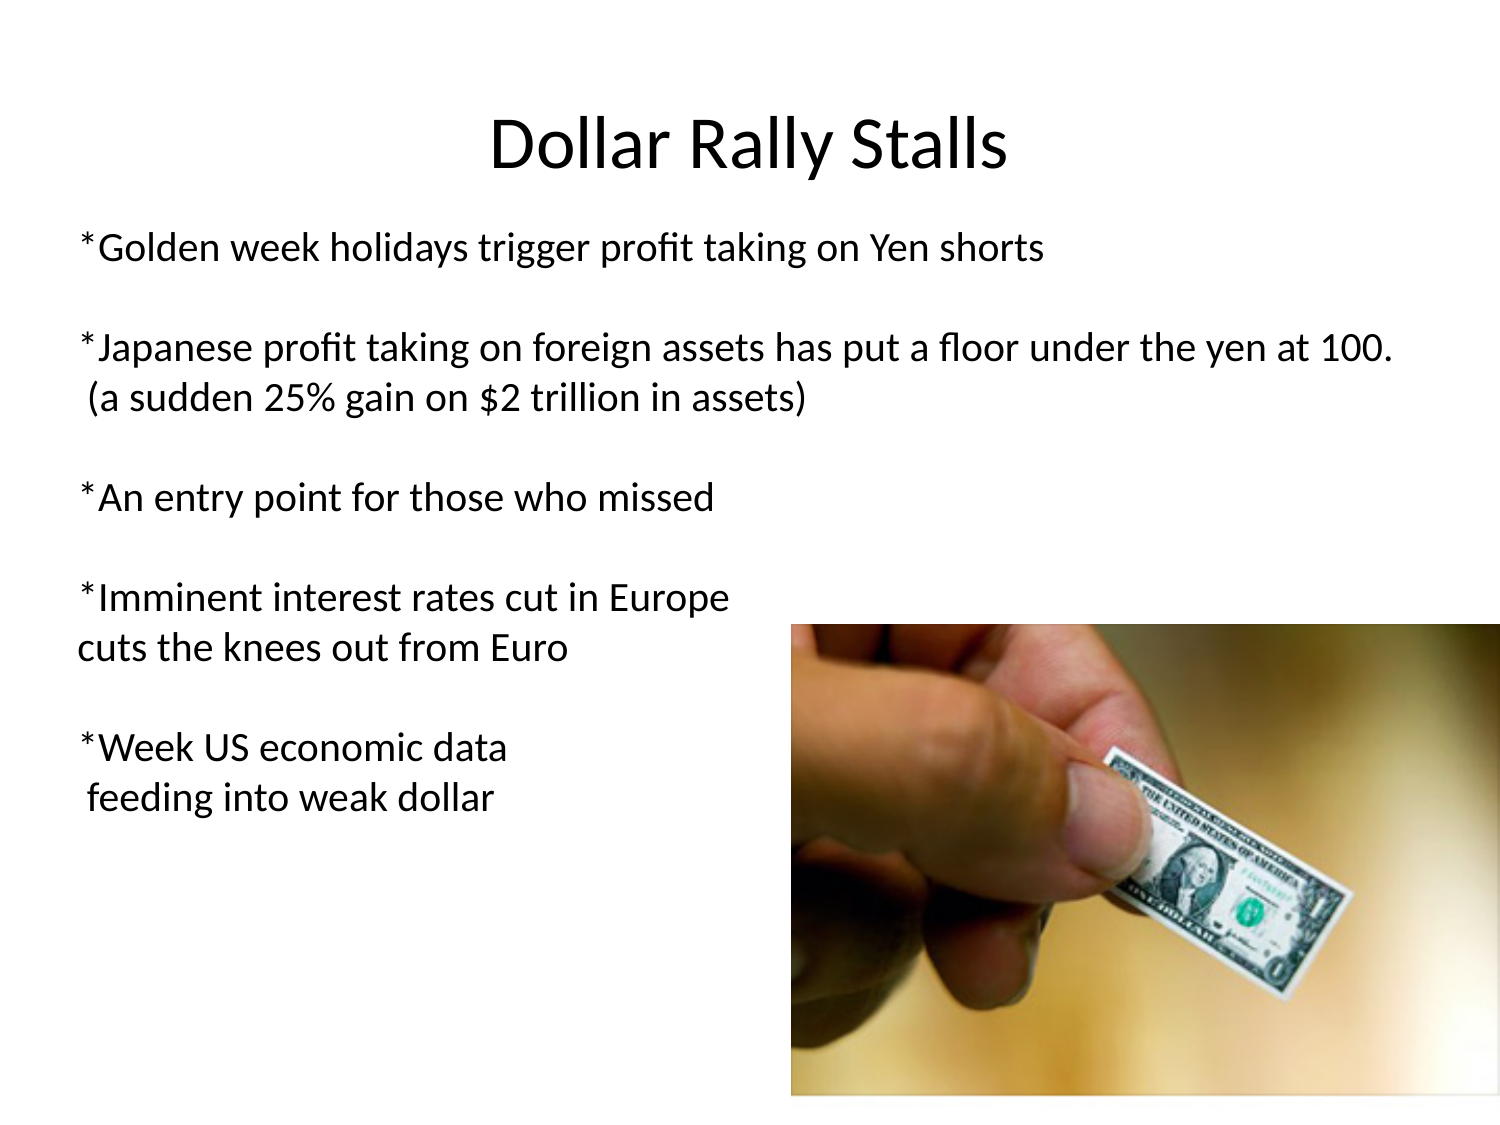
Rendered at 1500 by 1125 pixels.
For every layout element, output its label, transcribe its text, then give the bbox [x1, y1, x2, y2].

title Dollar Rally Stalls [74, 44, 1426, 233]
picture [791, 624, 1500, 1111]
list *Golden week holidays trigger profit taking on Yen shorts *Japanese profit taking on foreign assets has put a floor under the yen at 100. (a sudden 25% gain on $2 trillion in assets) *An entry point for those who missed *Imminent interest rates cut in Europe cuts the knees out from Euro *Week US economic data feeding into weak dollar [62, 212, 1413, 956]
